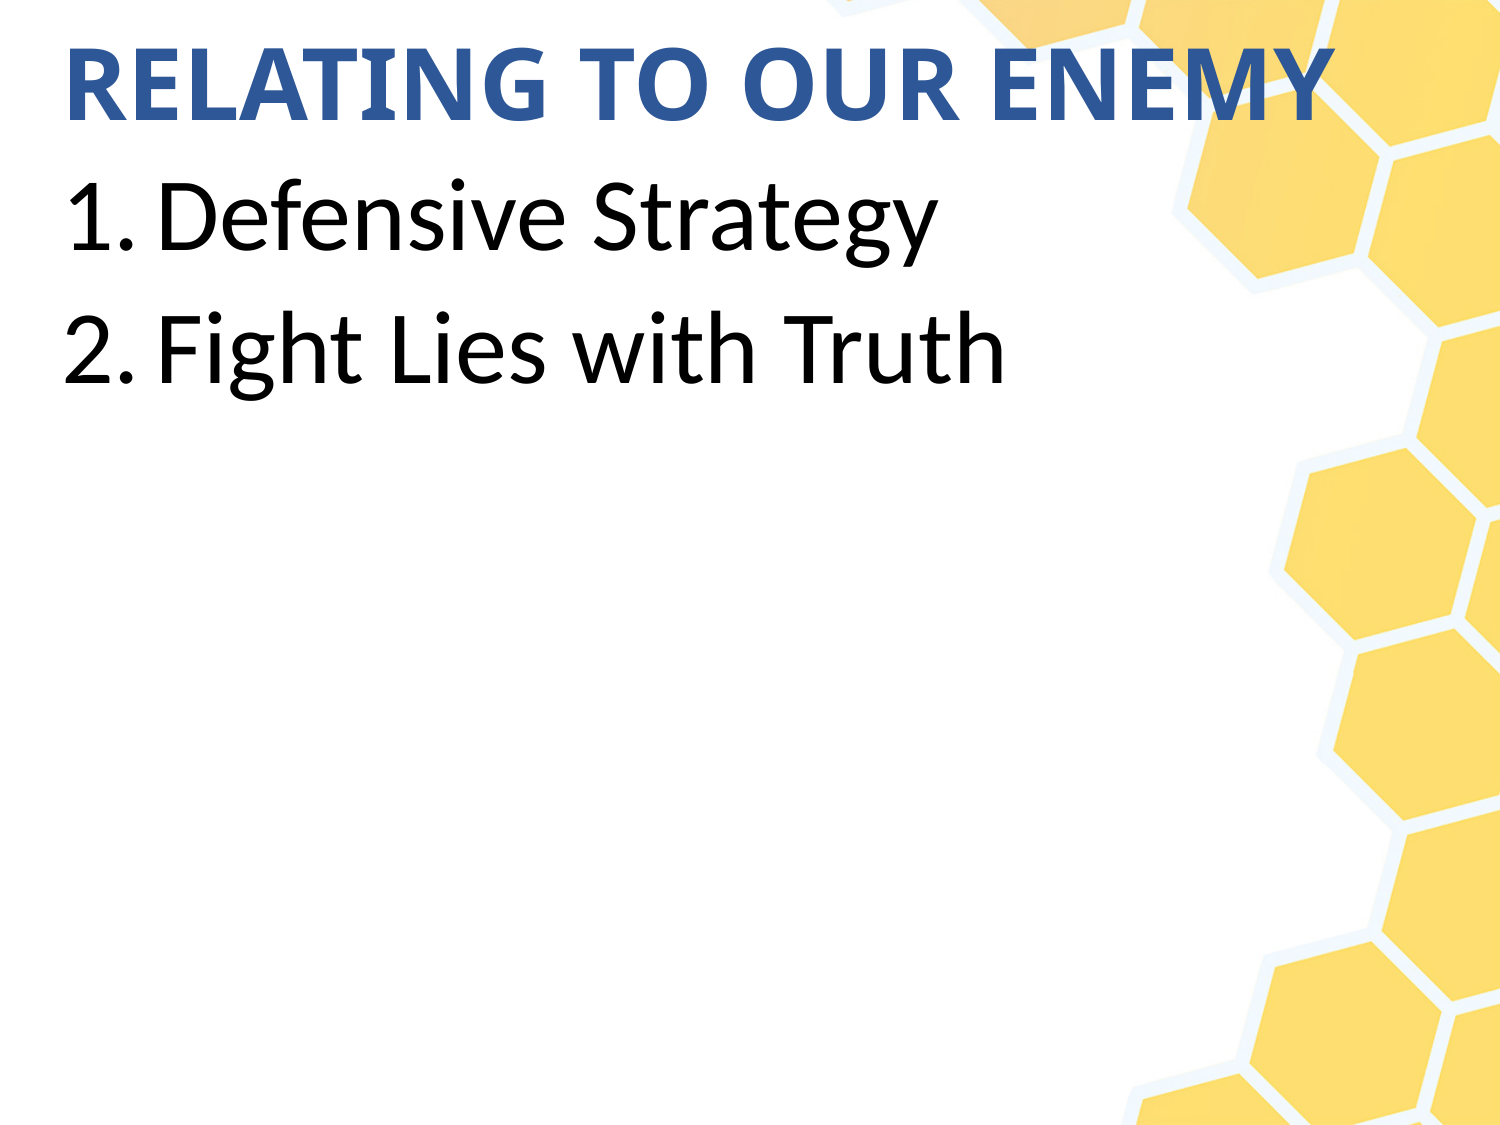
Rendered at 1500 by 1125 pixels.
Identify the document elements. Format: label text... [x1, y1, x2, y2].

text_box [0, 0, 1500, 1125]
title RELATING TO OUR ENEMY [46, 1, 1486, 152]
list Defensive Strategy Fight Lies with Truth [46, 152, 1486, 1125]
